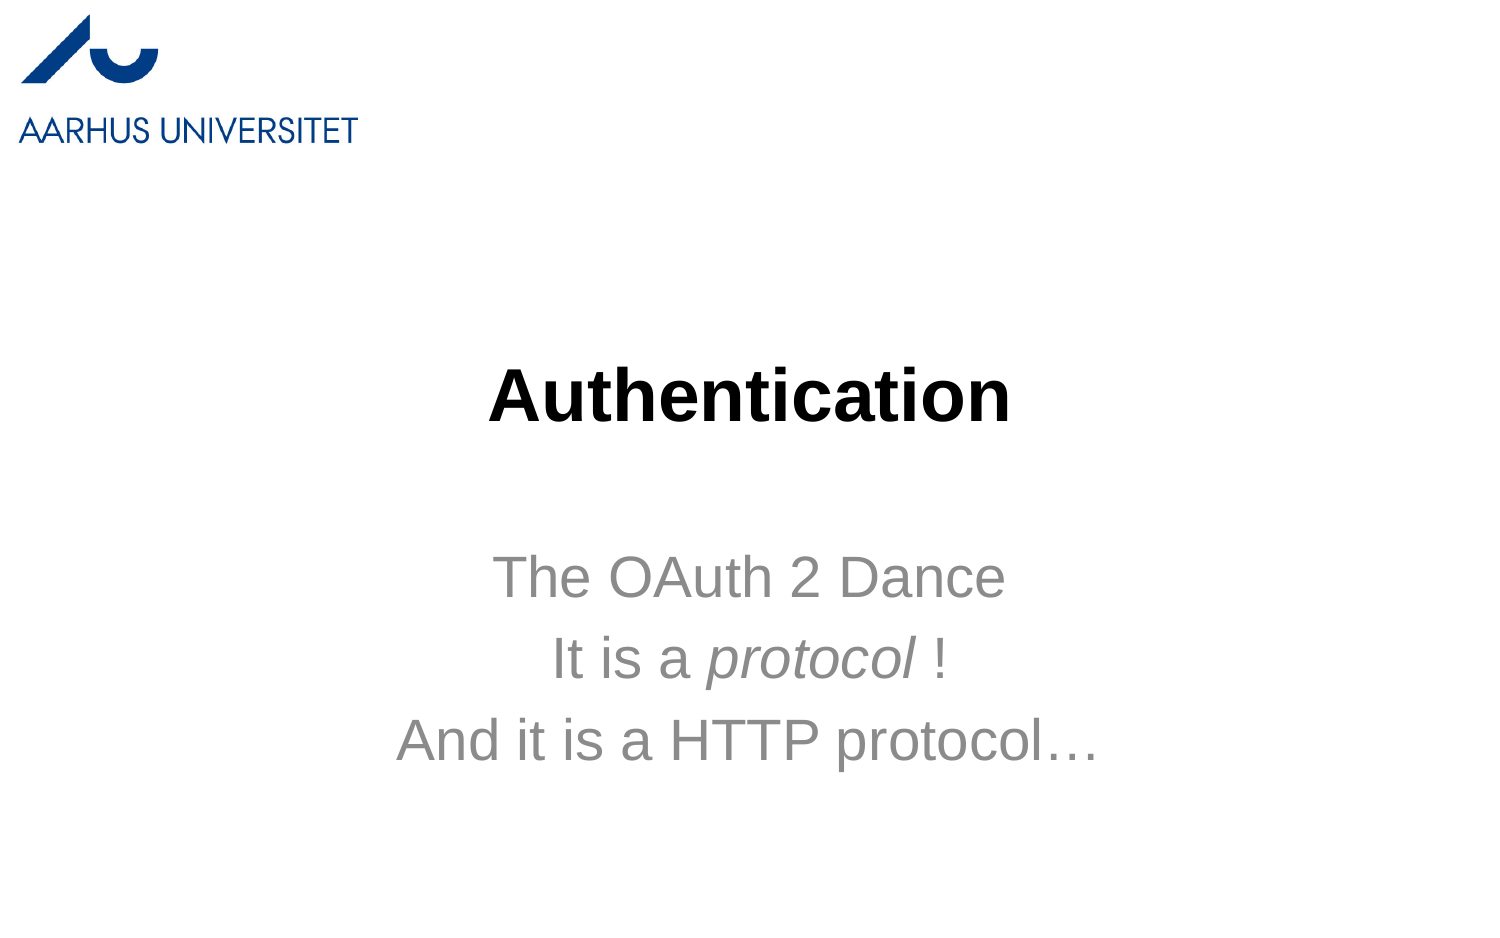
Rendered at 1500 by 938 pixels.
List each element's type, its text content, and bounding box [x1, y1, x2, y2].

picture [14, 9, 358, 146]
title Authentication [112, 291, 1388, 493]
subtitle The OAuth 2 Dance It is a protocol ! And it is a HTTP protocol… [225, 531, 1275, 771]
